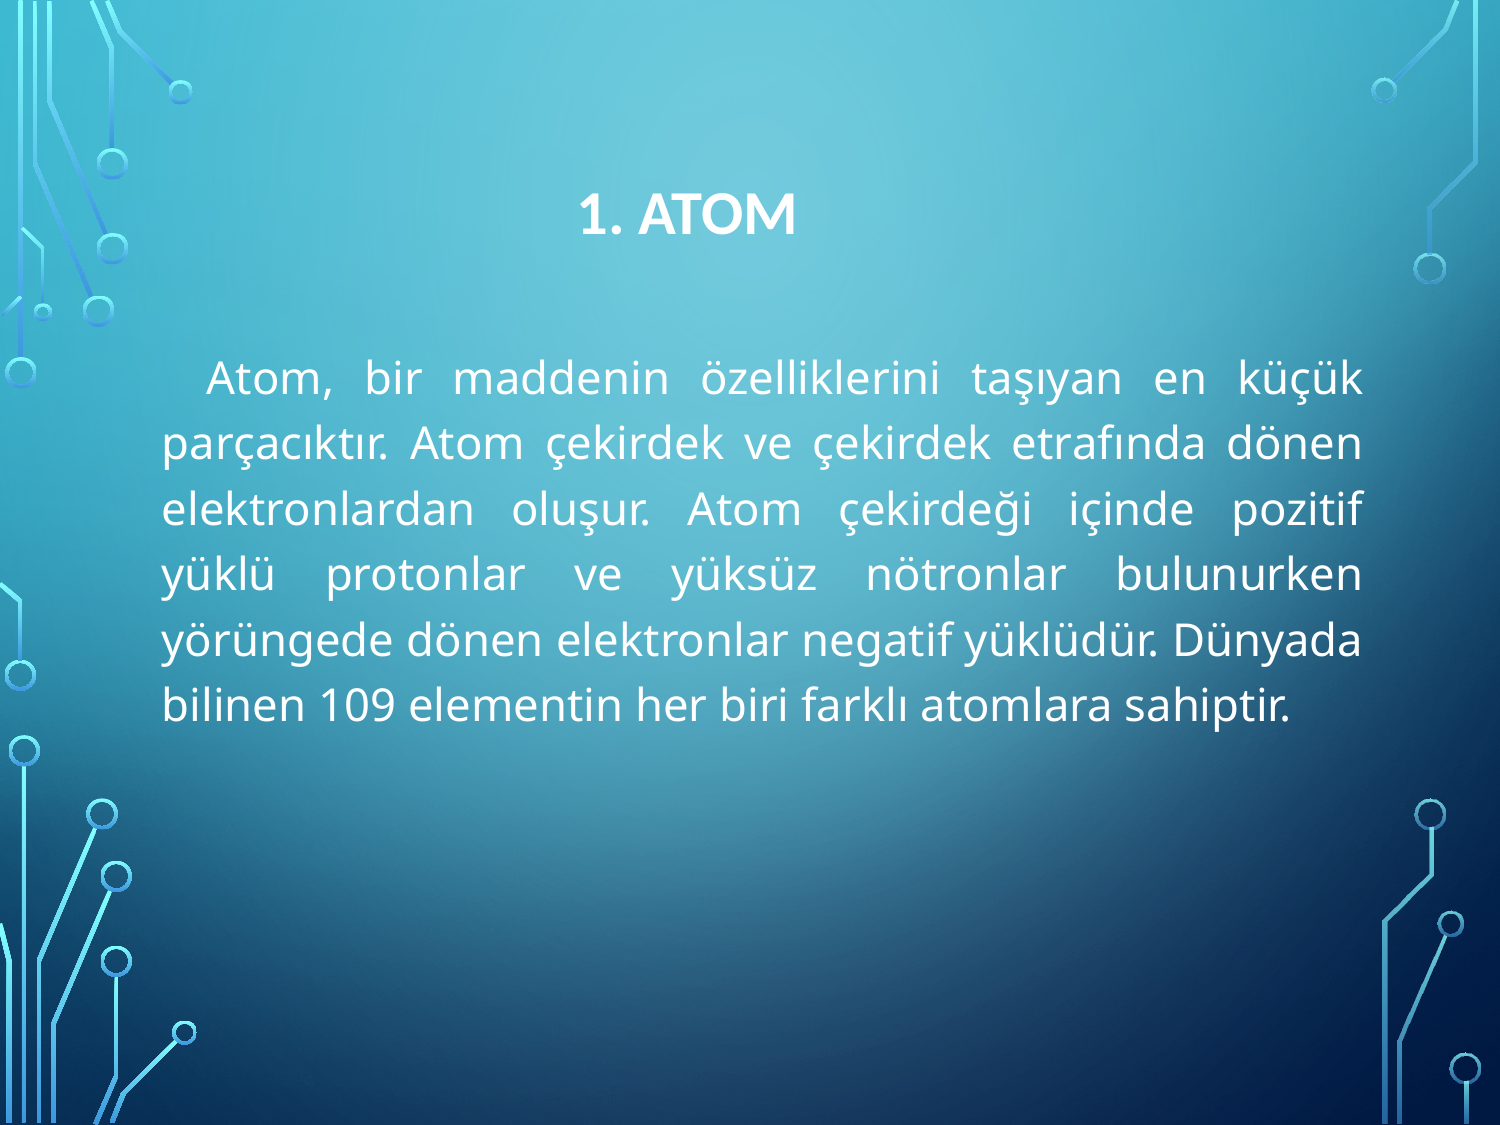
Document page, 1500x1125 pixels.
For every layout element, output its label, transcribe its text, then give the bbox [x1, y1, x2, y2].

list Atom, bir maddenin özelliklerini taşıyan en küçük parçacıktır. Atom çekirdek ve çekirdek etrafında dönen elektronlardan oluşur. Atom çekirdeği içinde pozitif yüklü protonlar ve yüksüz nötronlar bulunurken yörüngede dönen elektronlar negatif yüklüdür. Dünyada bilinen 109 elementin her biri farklı atomlara sahiptir. [120, 172, 1380, 845]
text_box 1. ATOM [0, 146, 1349, 274]
